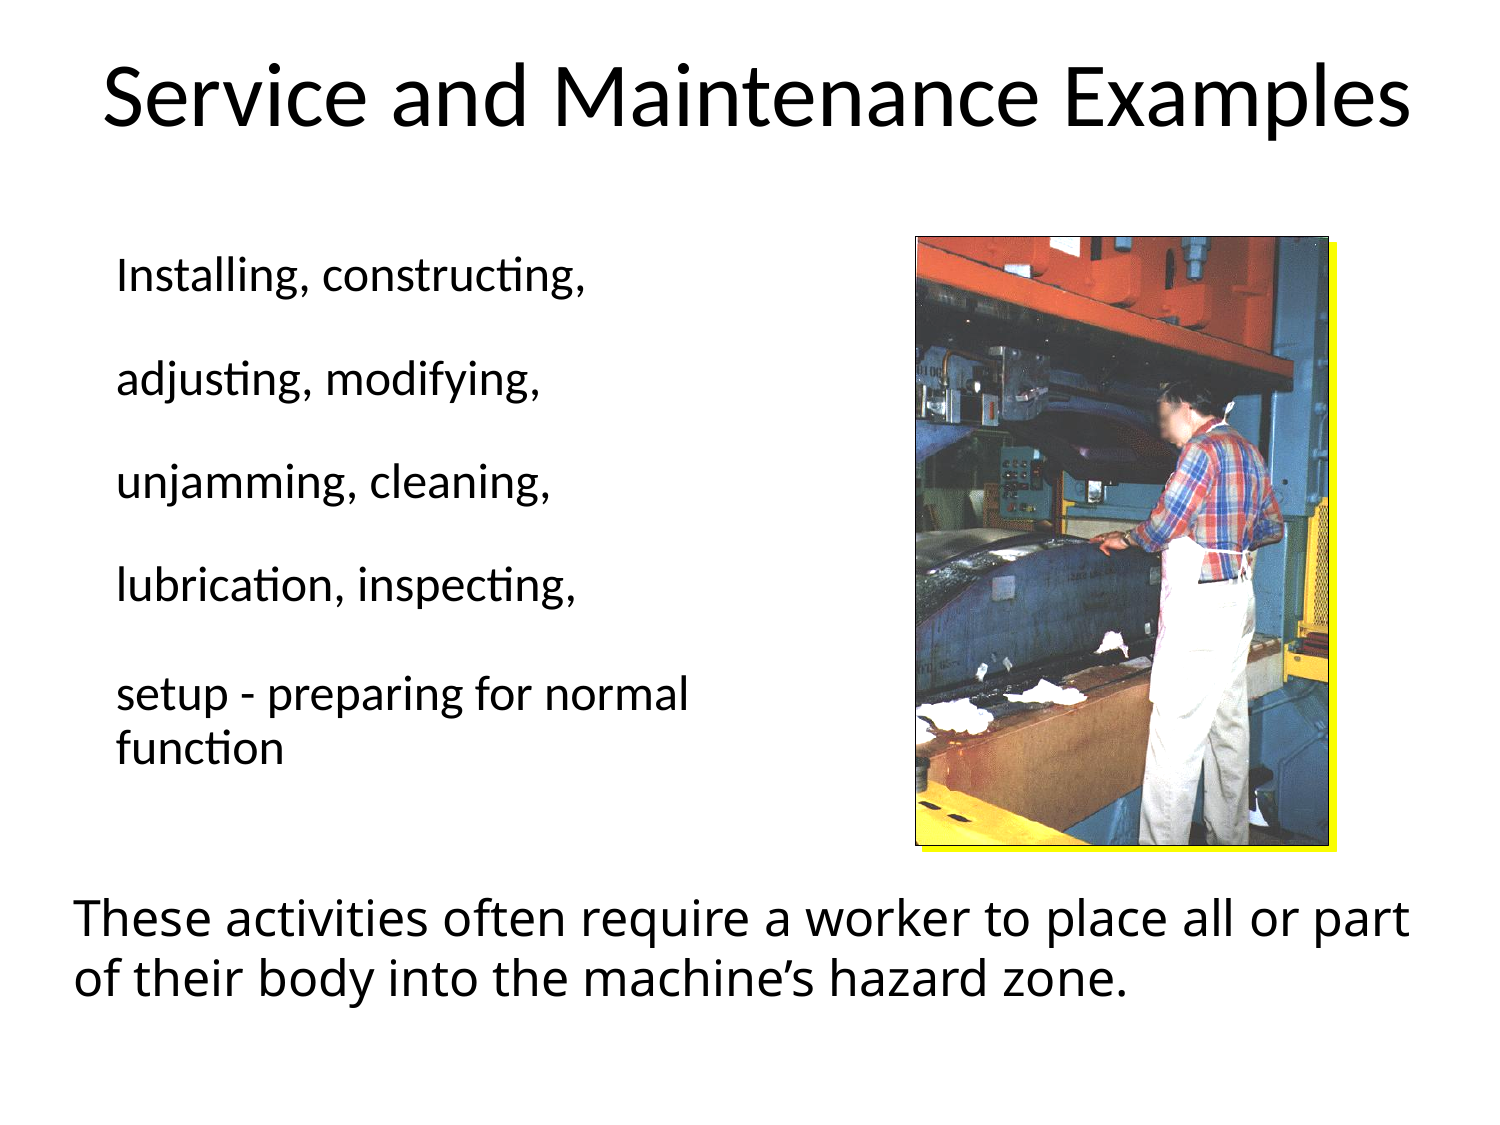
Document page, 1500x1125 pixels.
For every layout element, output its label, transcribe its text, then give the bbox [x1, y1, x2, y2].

text_box These activities often require a worker to place all or part of their body into the machine’s hazard zone. [58, 879, 1447, 1014]
picture [910, 231, 1343, 858]
list Installing, constructing, adjusting, modifying, unjamming, cleaning, lubrication, inspecting, setup - preparing for normal function [44, 231, 774, 1013]
title Service and Maintenance Examples [87, 57, 1452, 137]
